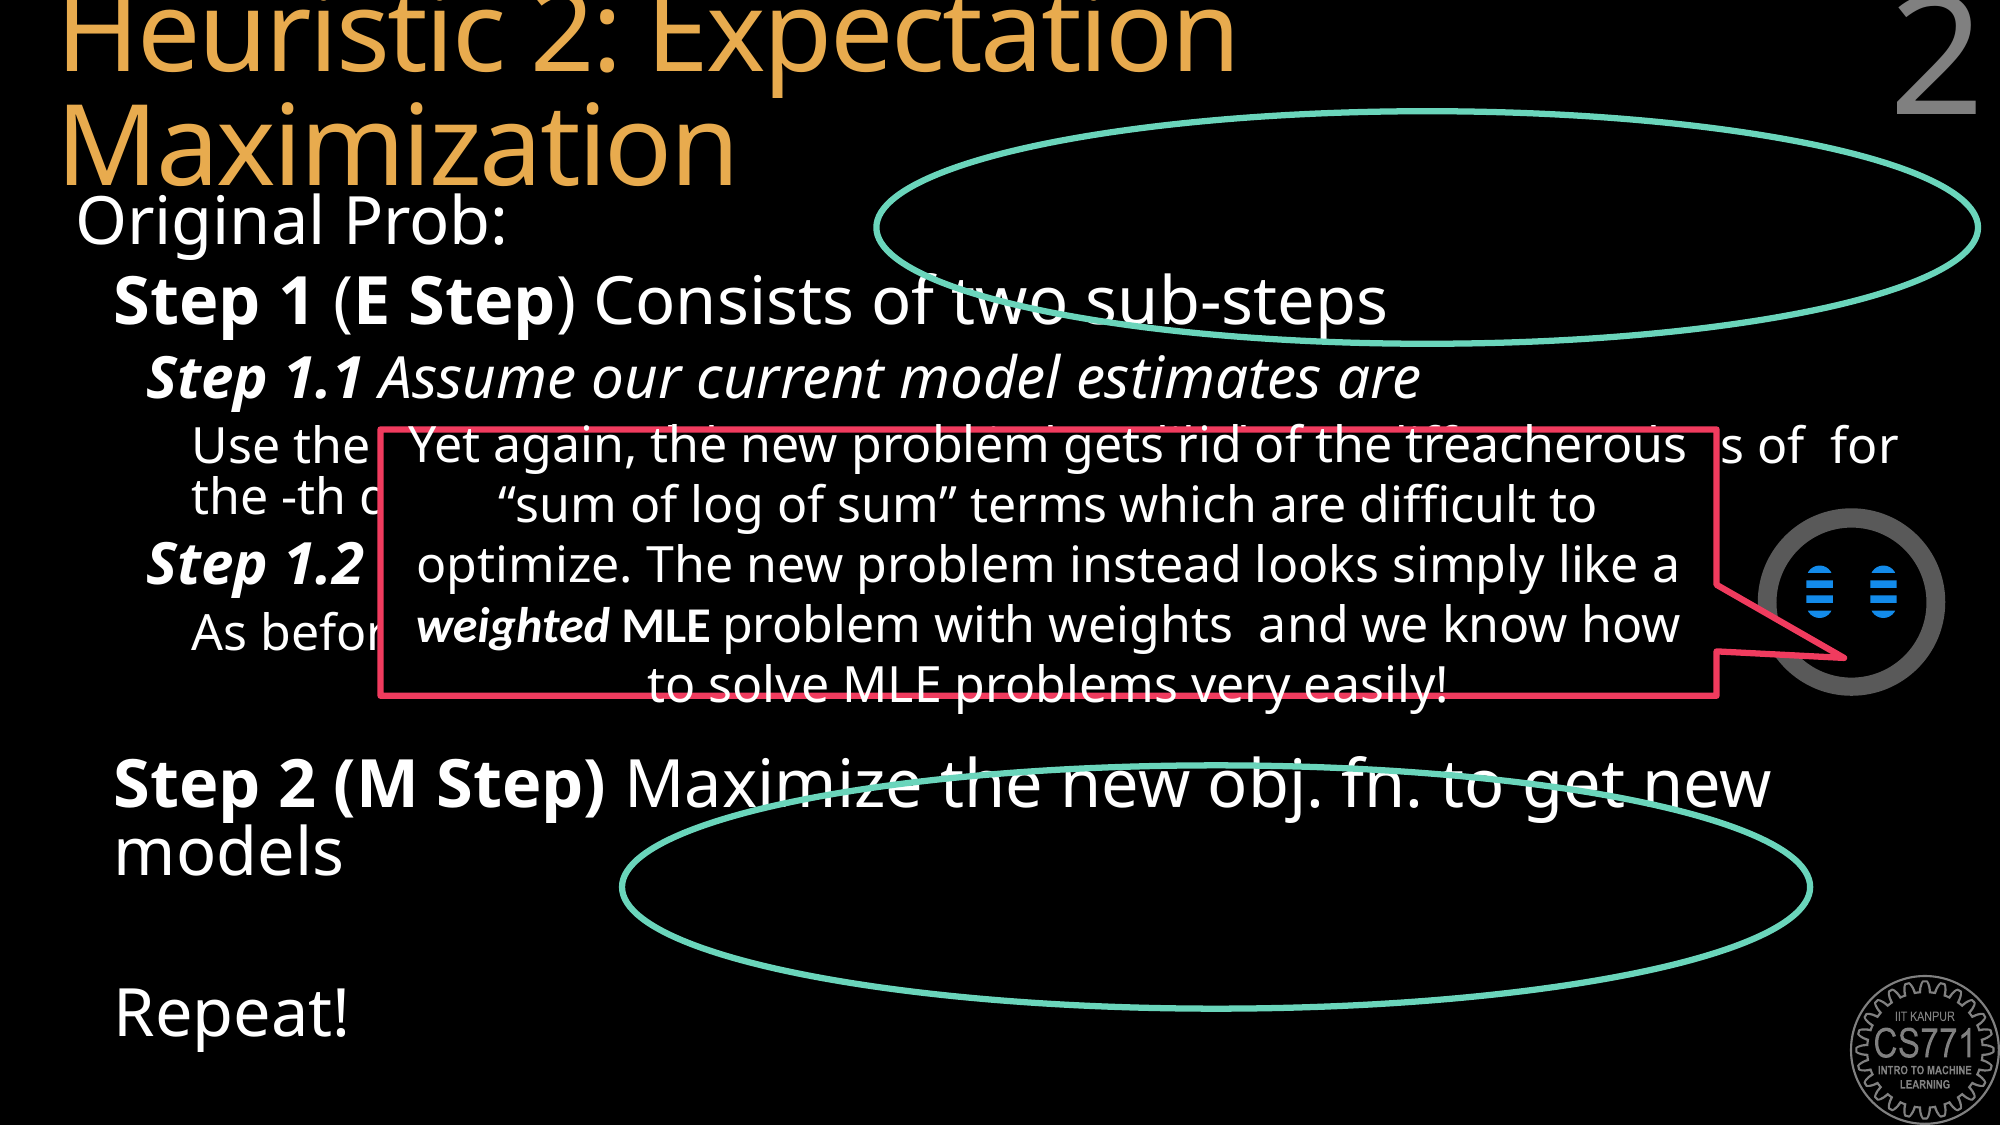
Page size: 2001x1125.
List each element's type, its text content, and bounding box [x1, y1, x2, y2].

text_box [620, 764, 1812, 1010]
slide_number 2 [1520, 6, 2000, 183]
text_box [1757, 508, 1946, 696]
title Heuristic 2: Expectation Maximization [41, 5, 1945, 183]
text_box [875, 110, 1980, 345]
